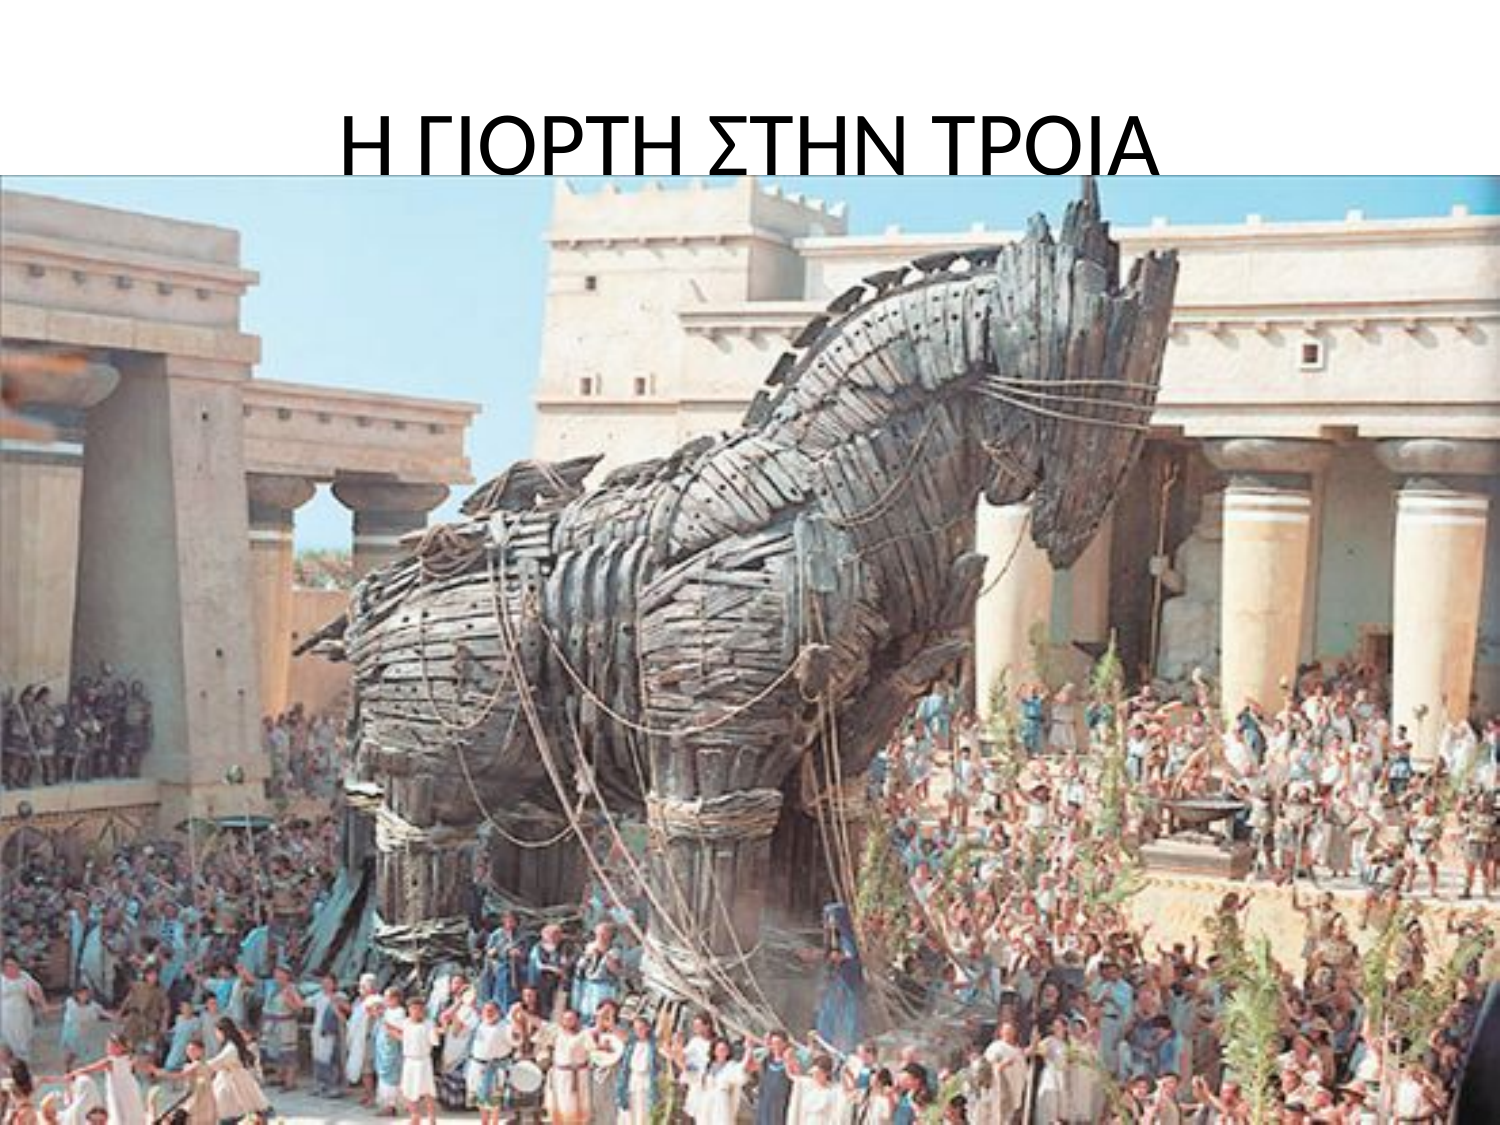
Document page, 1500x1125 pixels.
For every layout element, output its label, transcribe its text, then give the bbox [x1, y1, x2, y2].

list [0, 175, 1500, 1125]
title Η ΓΙΟΡΤΗ ΣΤΗΝ ΤΡΟΙΑ [75, 45, 1425, 174]
